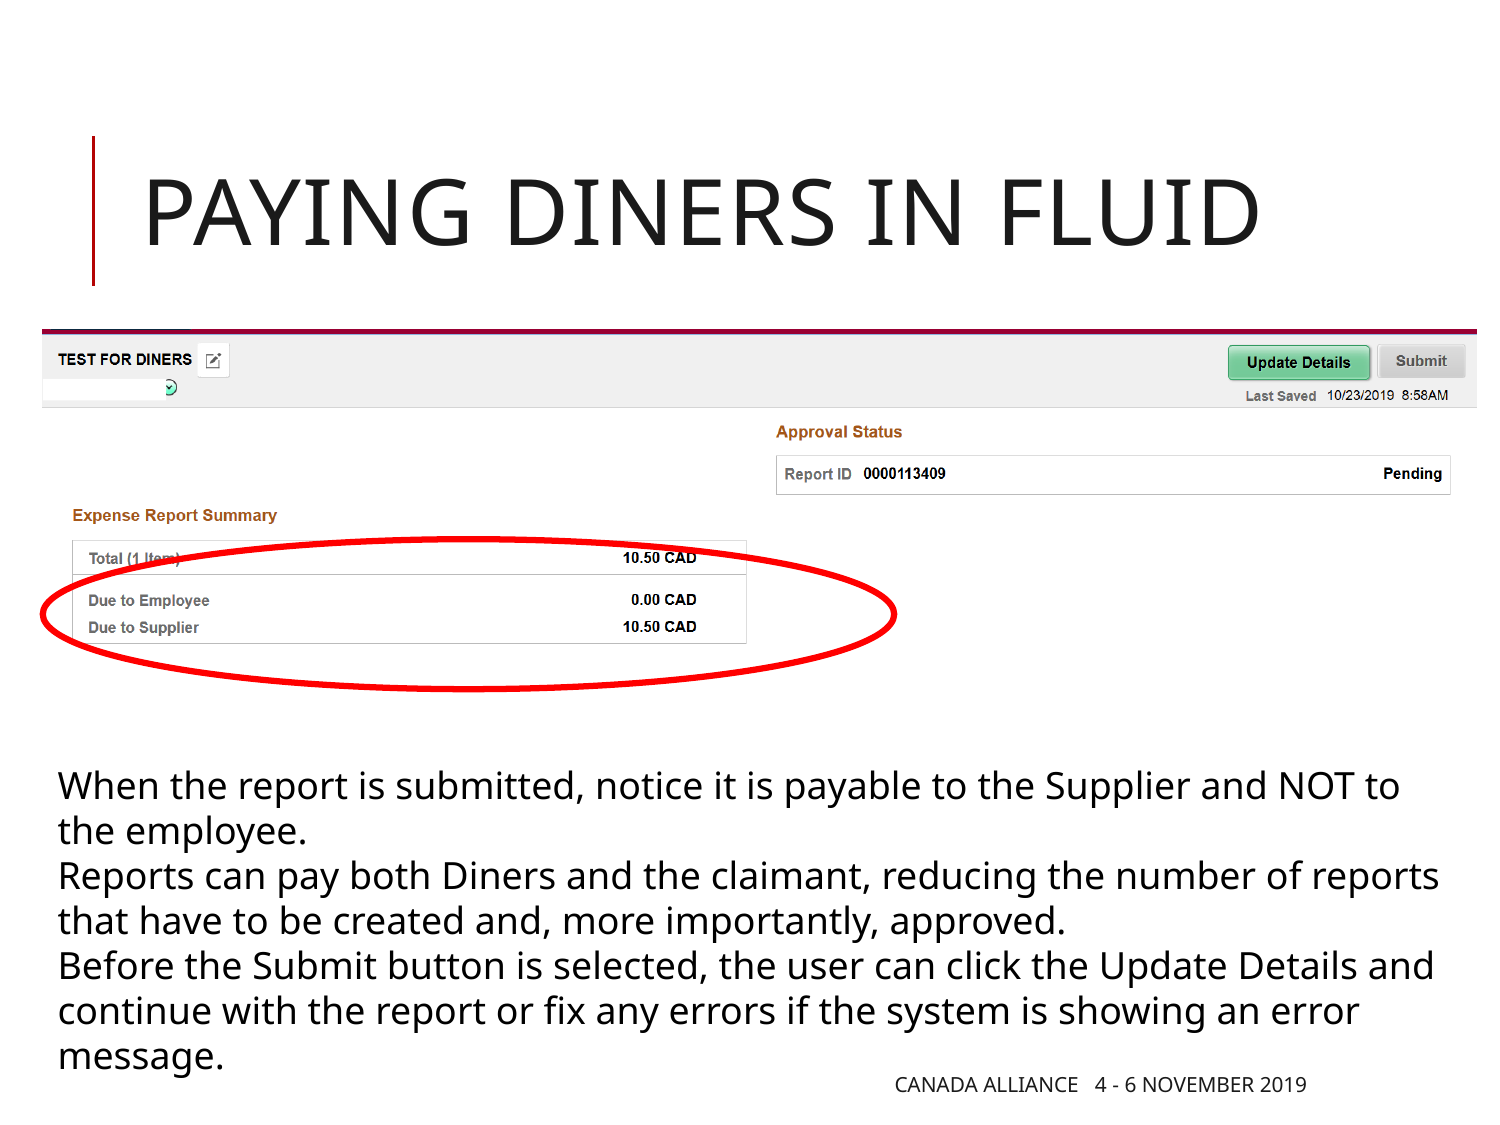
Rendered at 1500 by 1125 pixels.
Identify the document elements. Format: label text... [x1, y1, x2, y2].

picture [42, 328, 1478, 658]
text_box [148, 665, 789, 691]
text_box When the report is submitted, notice it is payable to the Supplier and NOT to the employee. Reports can pay both Diners and the claimant, reducing the number of reports that have to be created and, more importantly, approved. Before the Submit button is selected, the user can click the Update Details and continue with the report or fix any errors if the system is showing an error message. [42, 754, 1476, 1085]
title PAYING DINERS in fluid [126, 96, 1322, 324]
footer Canada Alliance 4 - 6 November 2019 [595, 1085, 1322, 1107]
